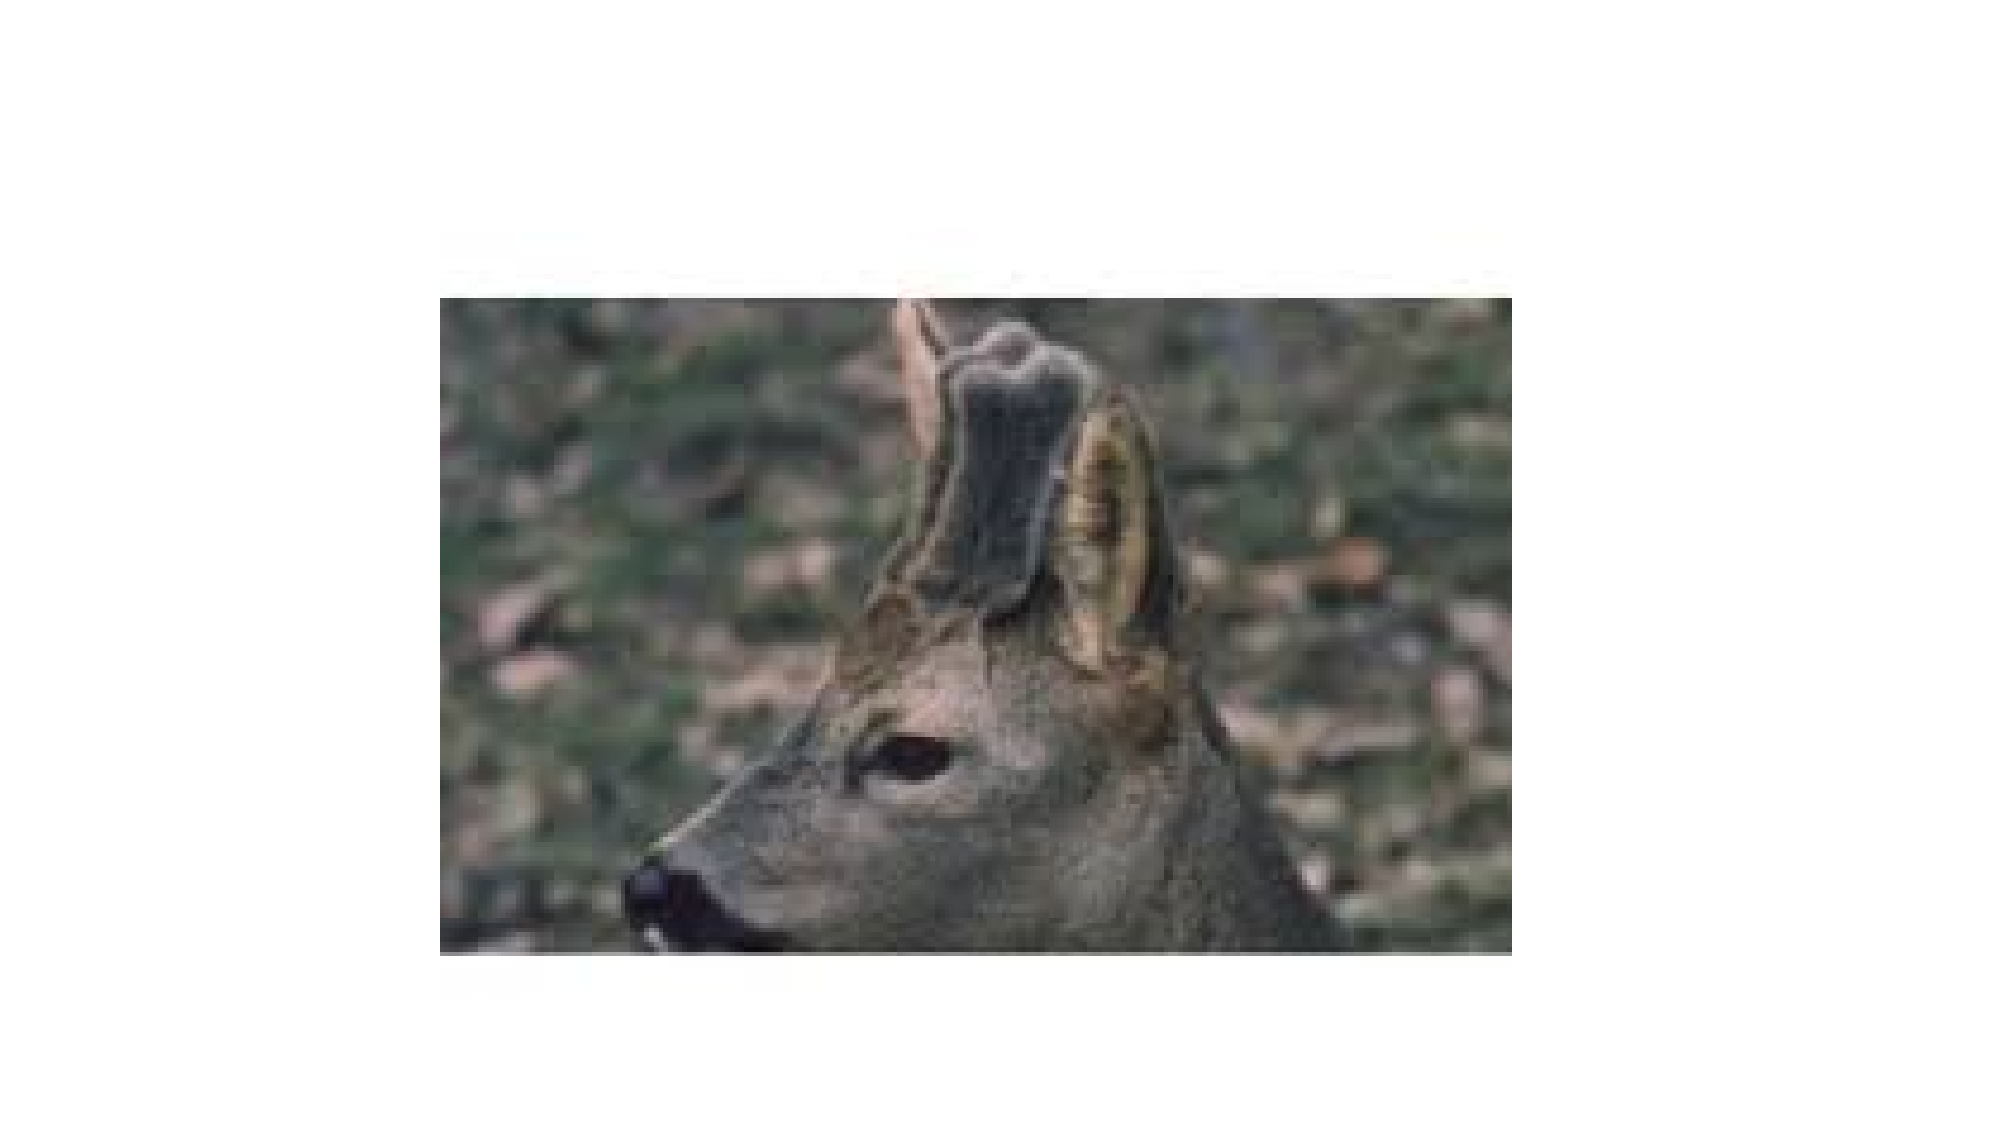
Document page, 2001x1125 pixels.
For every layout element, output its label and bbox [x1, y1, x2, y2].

picture [439, 3, 1512, 1076]
